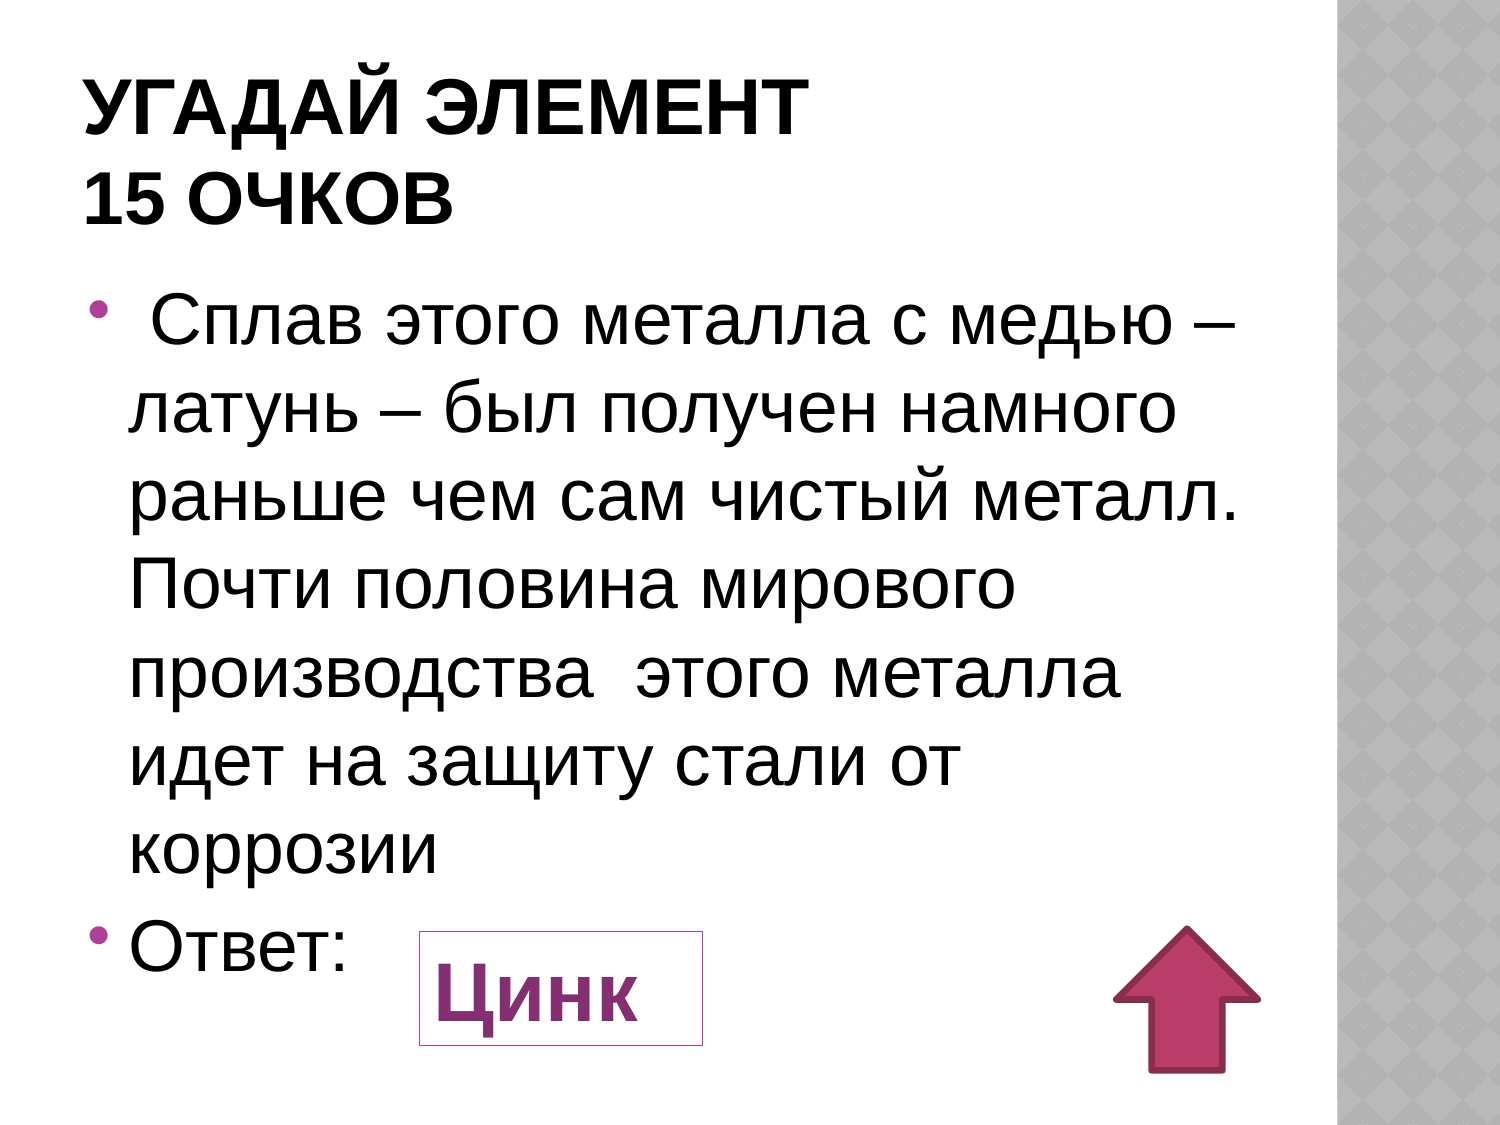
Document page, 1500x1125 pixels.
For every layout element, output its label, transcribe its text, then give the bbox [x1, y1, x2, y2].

text_box [1112, 925, 1262, 1074]
text_box Цинк [419, 931, 703, 1046]
title Угадай элемент 15 очков [75, 52, 1263, 240]
list Сплав этого металла с медью – латунь – был получен намного раньше чем сам чистый металл. Почти половина мирового производства этого металла идет на защиту стали от коррозии Ответ: [75, 264, 1263, 1059]
